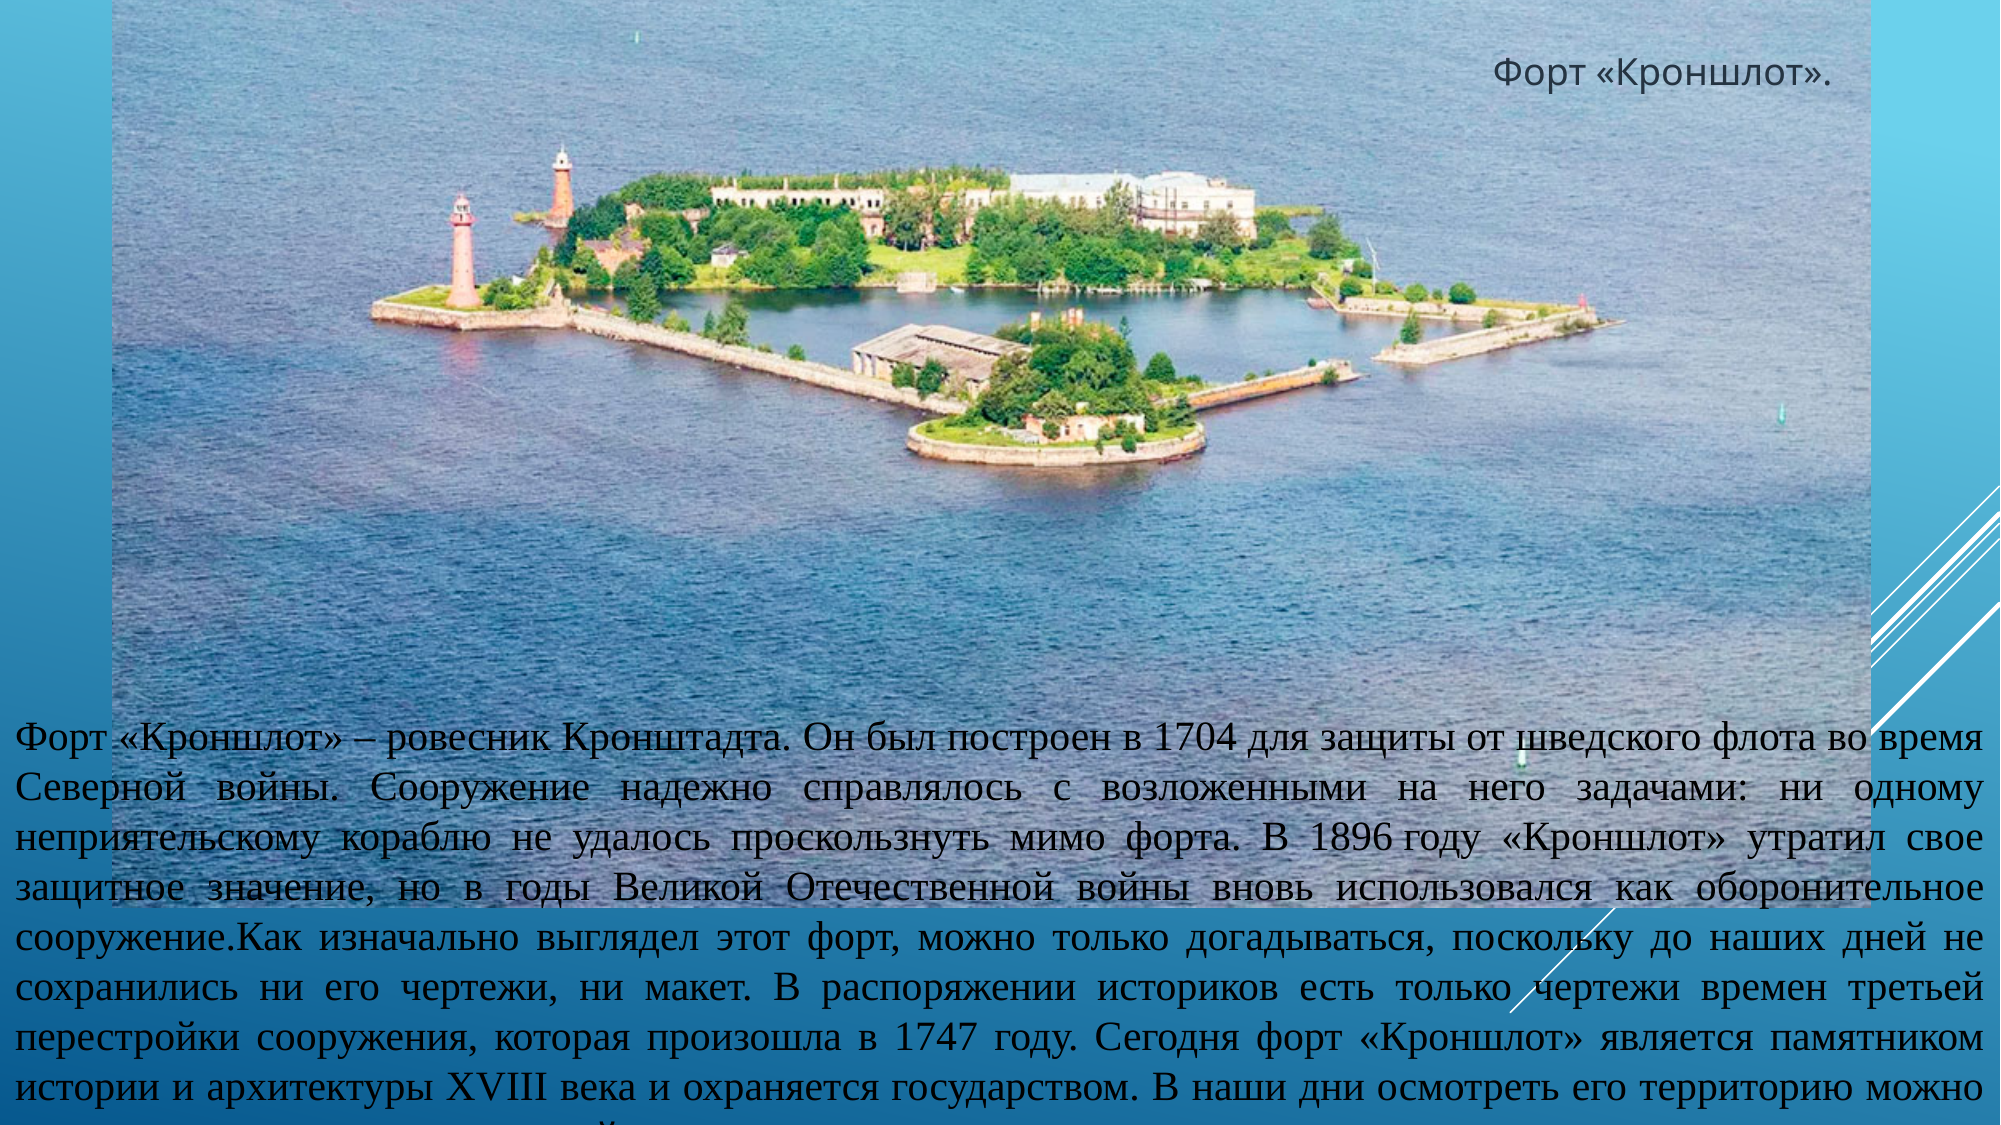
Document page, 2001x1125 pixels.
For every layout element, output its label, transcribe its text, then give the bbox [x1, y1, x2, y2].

picture [111, 0, 1872, 908]
list Форт «Кроншлот» – ровесник Кронштадта. Он был построен в 1704 для защиты от шведского флота во время Северной войны. Сооружение надежно справлялось с возложенными на него задачами: ни одному неприятельскому кораблю не удалось проскользнуть мимо форта. В 1896 году «Кроншлот» утратил свое защитное значение, но в годы Великой Отечественной войны вновь использовался как оборонительное сооружение.Как изначально выглядел этот форт, можно только догадываться, поскольку до наших дней не сохранились ни его чертежи, ни макет. В распоряжении историков есть только чертежи времен третьей перестройки сооружения, которая произошла в 1747 году. Сегодня форт «Кроншлот» является памятником истории и архитектуры XVIII века и охраняется государством. В наши дни осмотреть его территорию можно только снаружи во время морской экскурсии. [0, 700, 2000, 1125]
